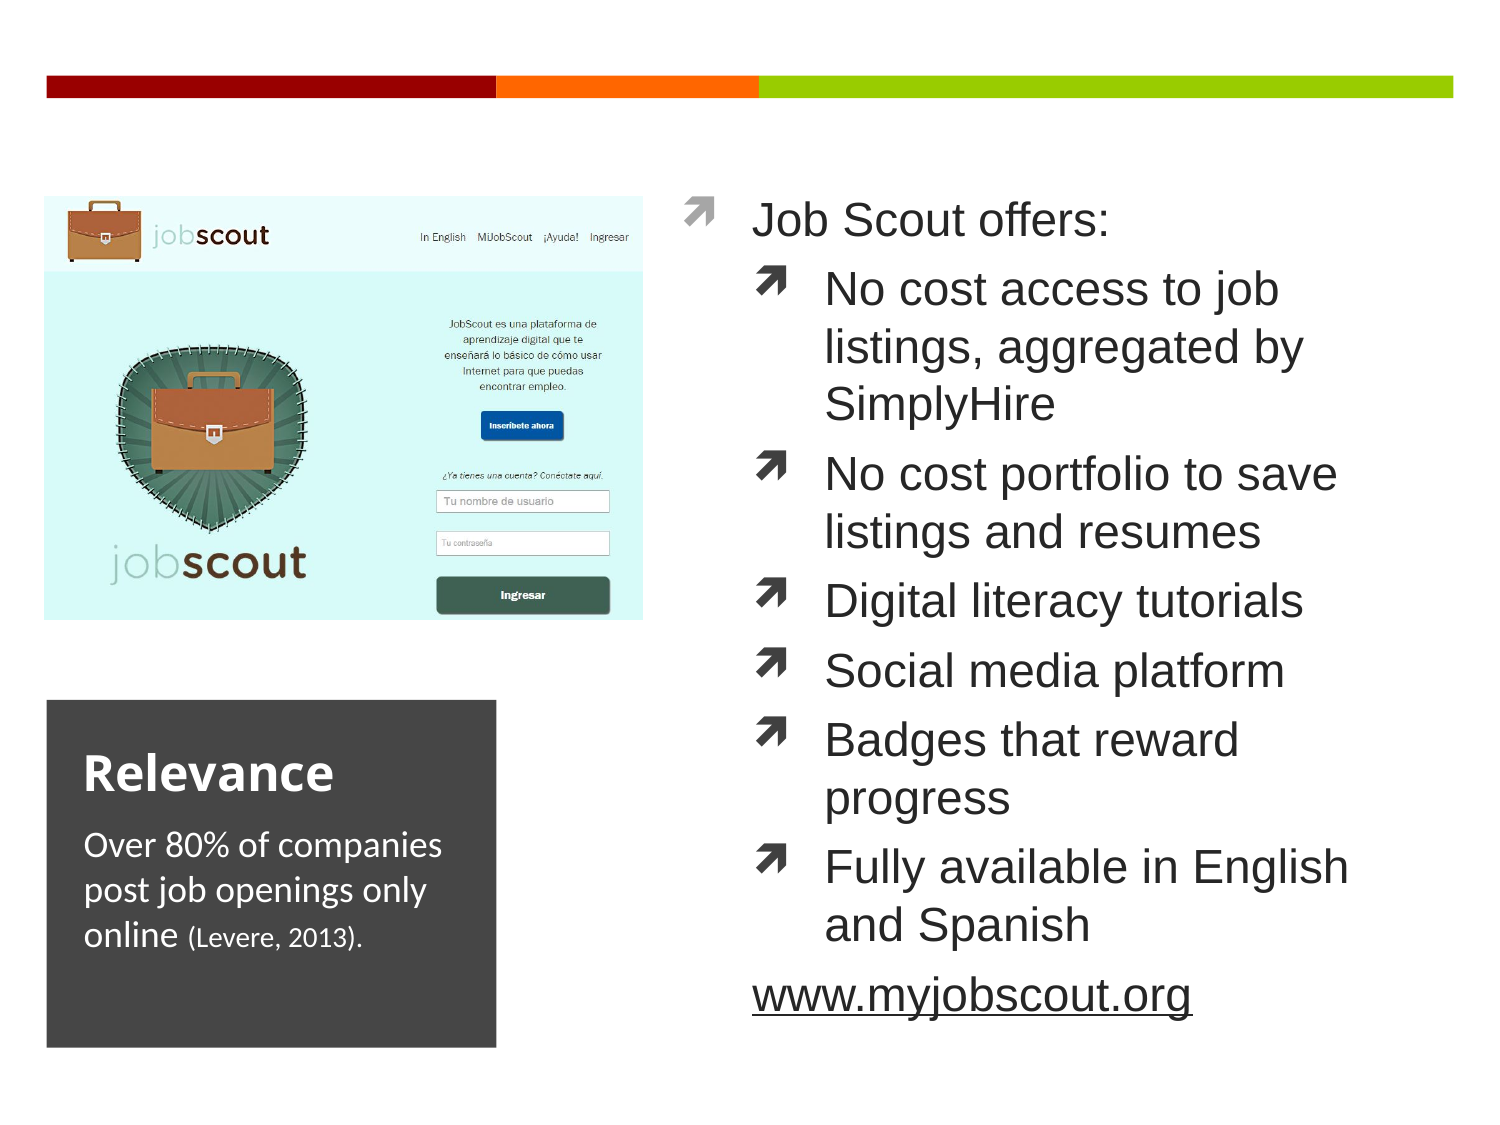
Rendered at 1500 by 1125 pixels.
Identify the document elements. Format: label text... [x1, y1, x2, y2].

picture [44, 196, 644, 620]
list Over 80% of companies post job openings only online (Levere, 2013). [68, 812, 475, 1017]
title Relevance [67, 725, 474, 809]
list Job Scout offers: No cost access to job listings, aggregated by SimplyHire No cost portfolio to save listings and resumes Digital literacy tutorials Social media platform Badges that reward progress Fully available in English and Spanish www.myjobscout.org [665, 180, 1453, 1036]
